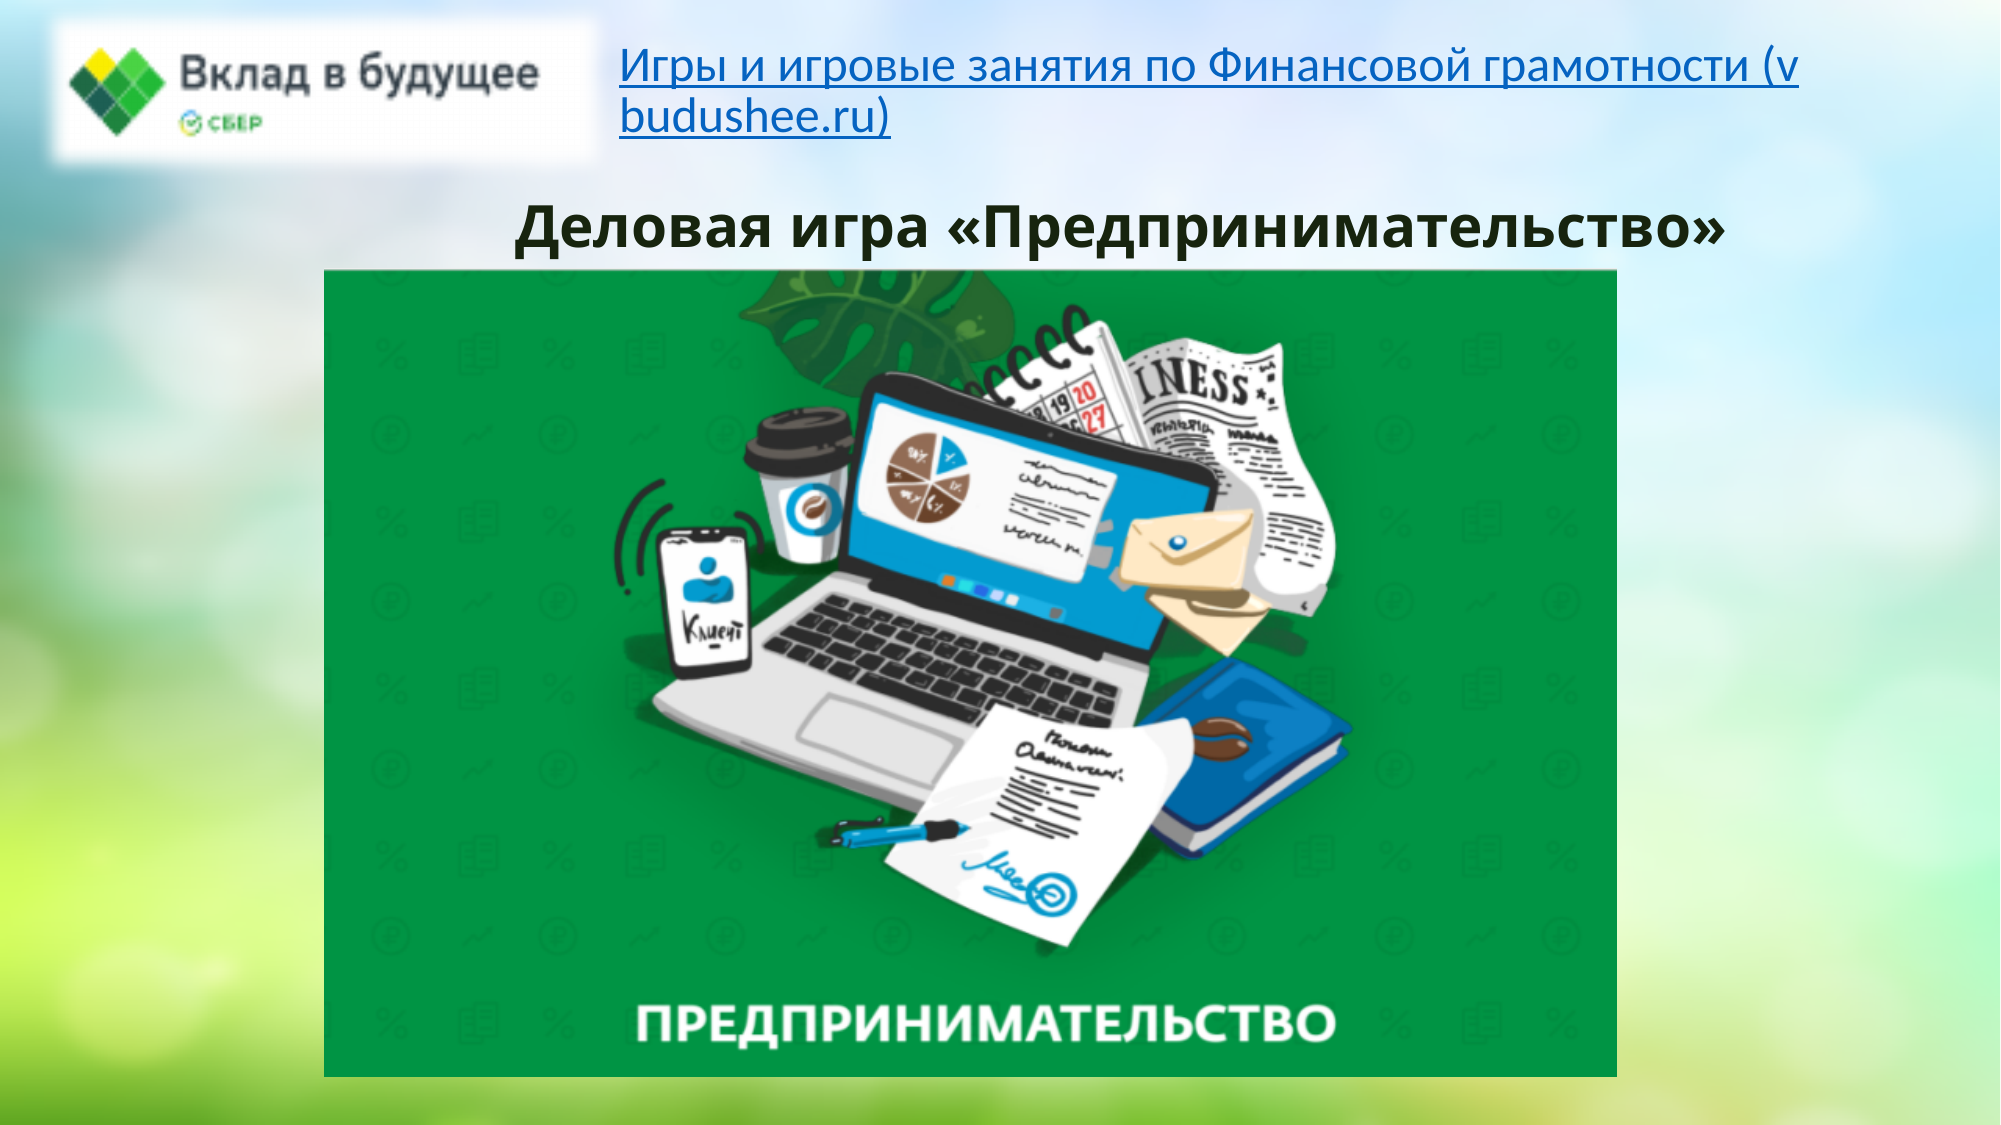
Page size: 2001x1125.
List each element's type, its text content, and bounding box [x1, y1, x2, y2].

text_box Игры и игровые занятия по Финансовой грамотности (vbudushee.ru) [615, 24, 1830, 100]
text_box Деловая игра «Предпринимательство» [500, 181, 1746, 267]
picture [0, 0, 2001, 1125]
